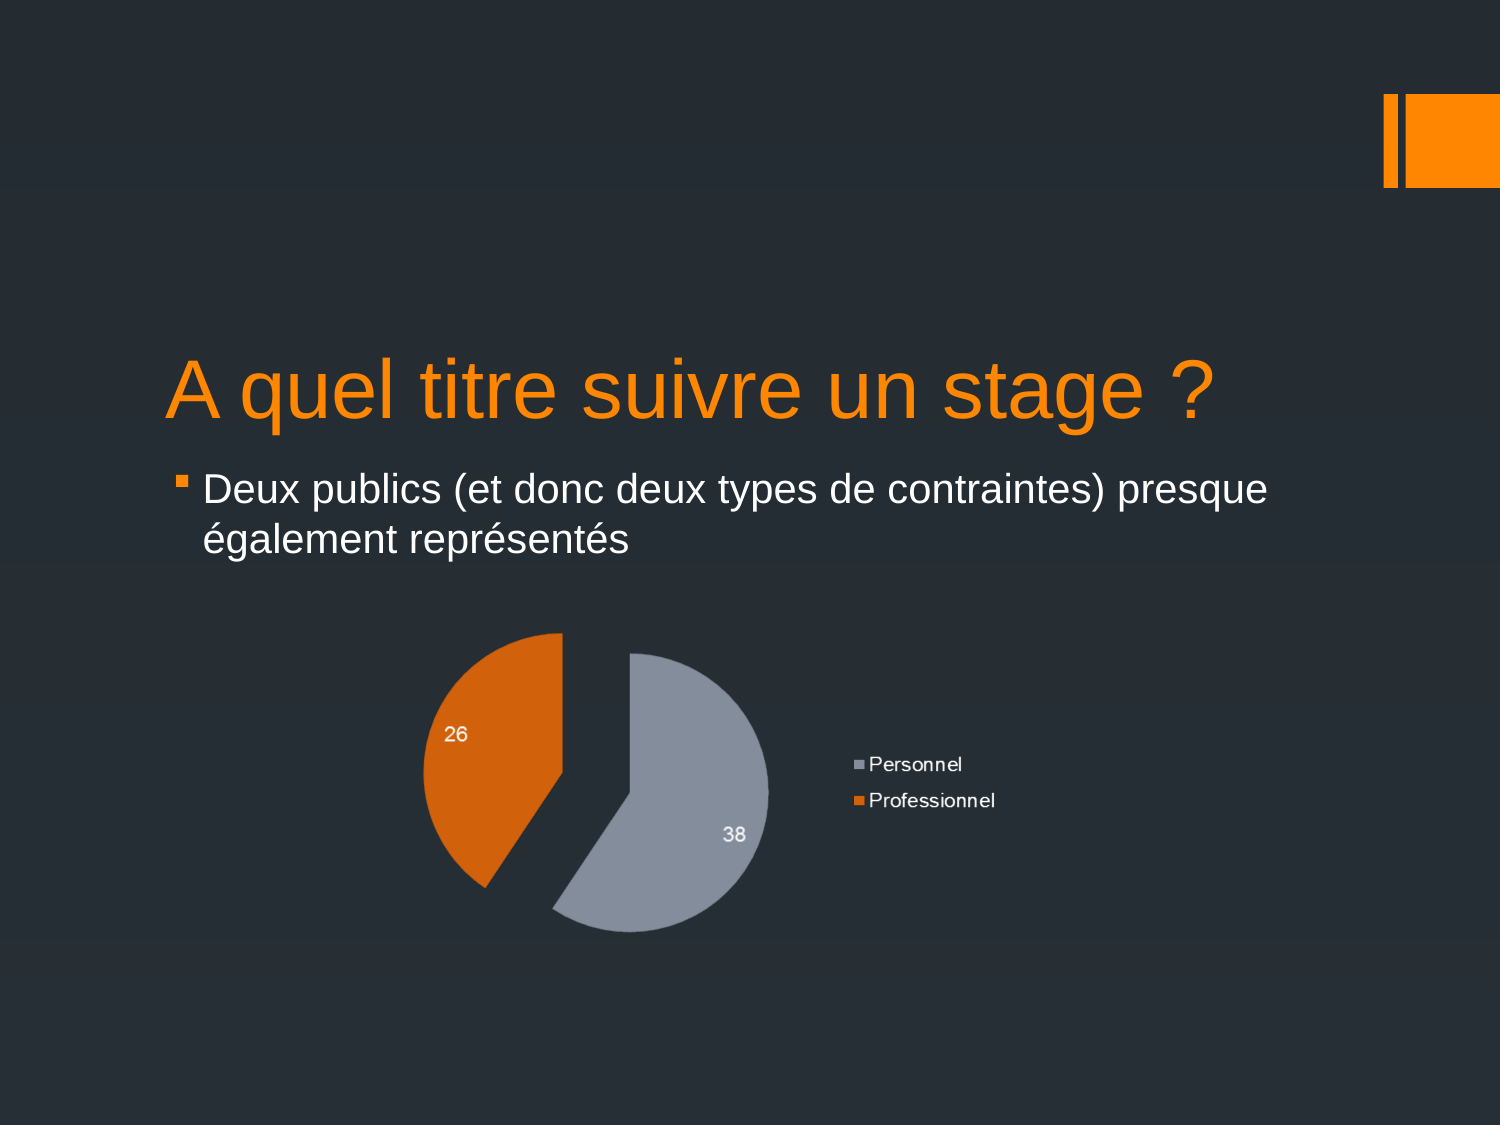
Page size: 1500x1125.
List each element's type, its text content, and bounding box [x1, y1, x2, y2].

title A quel titre suivre un stage ? [150, 253, 1350, 443]
picture [347, 556, 1017, 1008]
list Deux publics (et donc deux types de contraintes) presque également représentés [150, 454, 1350, 1035]
